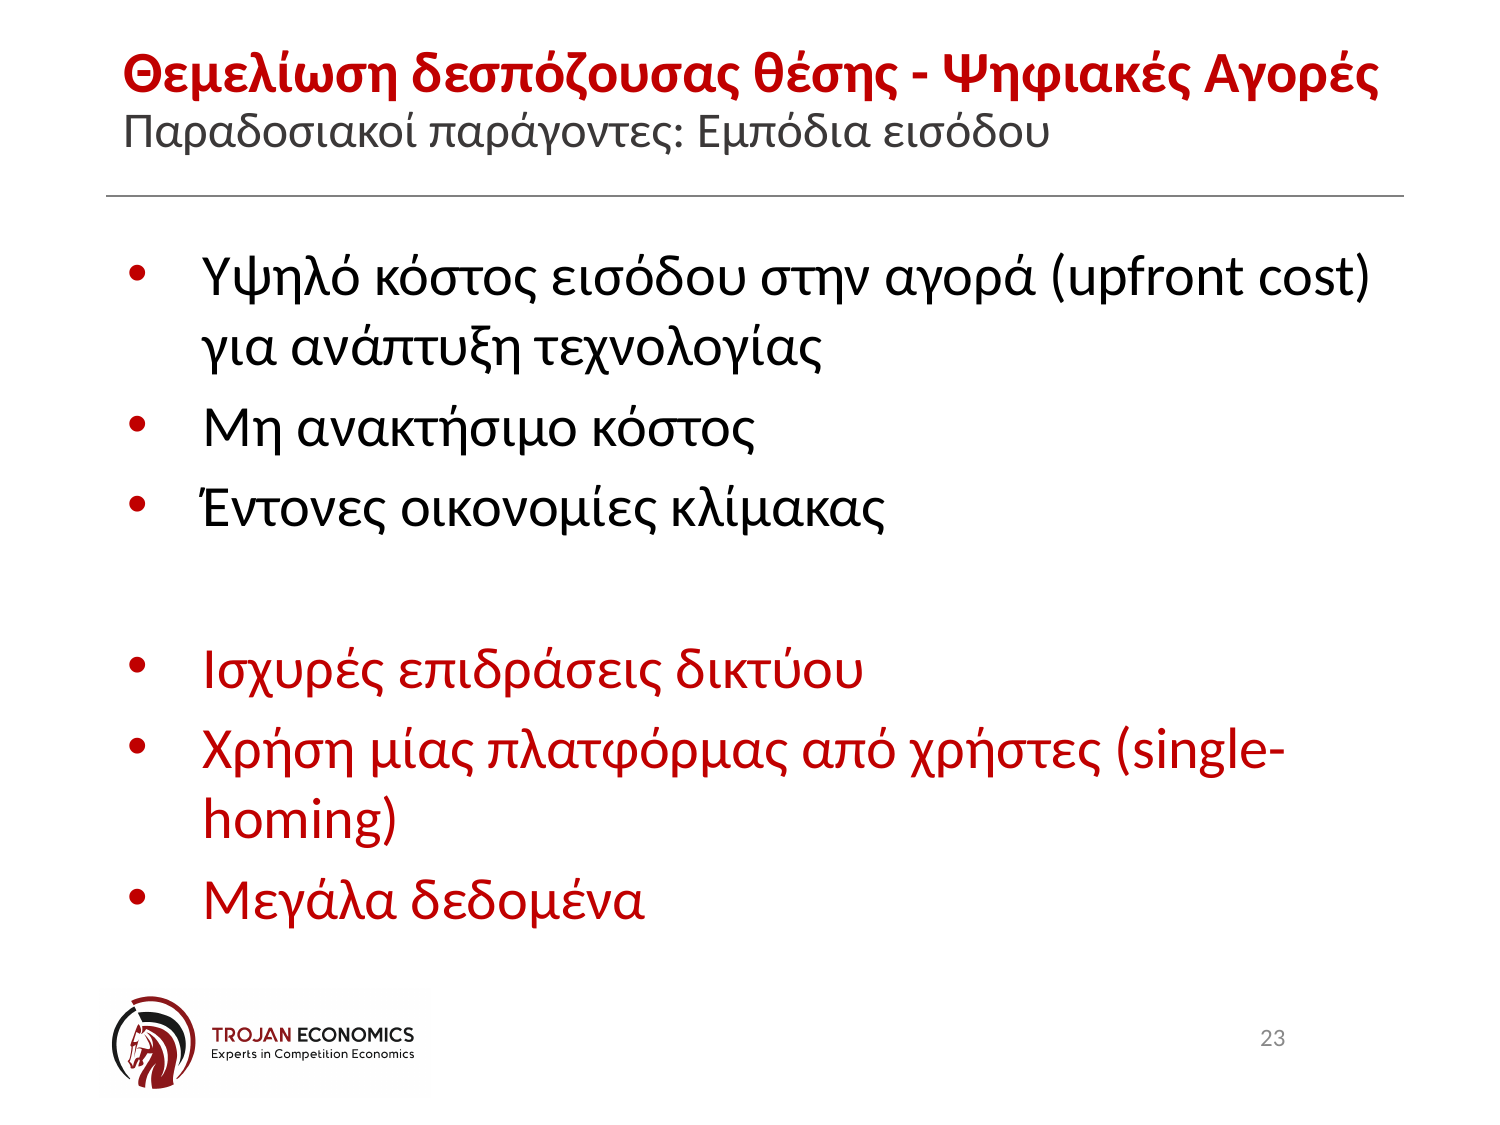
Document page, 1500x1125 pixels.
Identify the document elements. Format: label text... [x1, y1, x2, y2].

title Θεμελίωση δεσπόζουσας θέσης - Ψηφιακές Αγορές Παραδοσιακοί παράγοντες: Εμπόδια εισόδου [108, 18, 1402, 182]
slide_number 23 [1245, 1021, 1401, 1082]
list Υψηλό κόστος εισόδου στην αγορά (upfront cost) για ανάπτυξη τεχνολογίας Μη ανακτήσιμο κόστος Έντονες οικονομίες κλίμακας Ισχυρές επιδράσεις δικτύου Χρήση μίας πλατφόρμας από χρήστες (single-homing) Μεγάλα δεδομένα [106, 230, 1401, 974]
picture [99, 988, 431, 1098]
